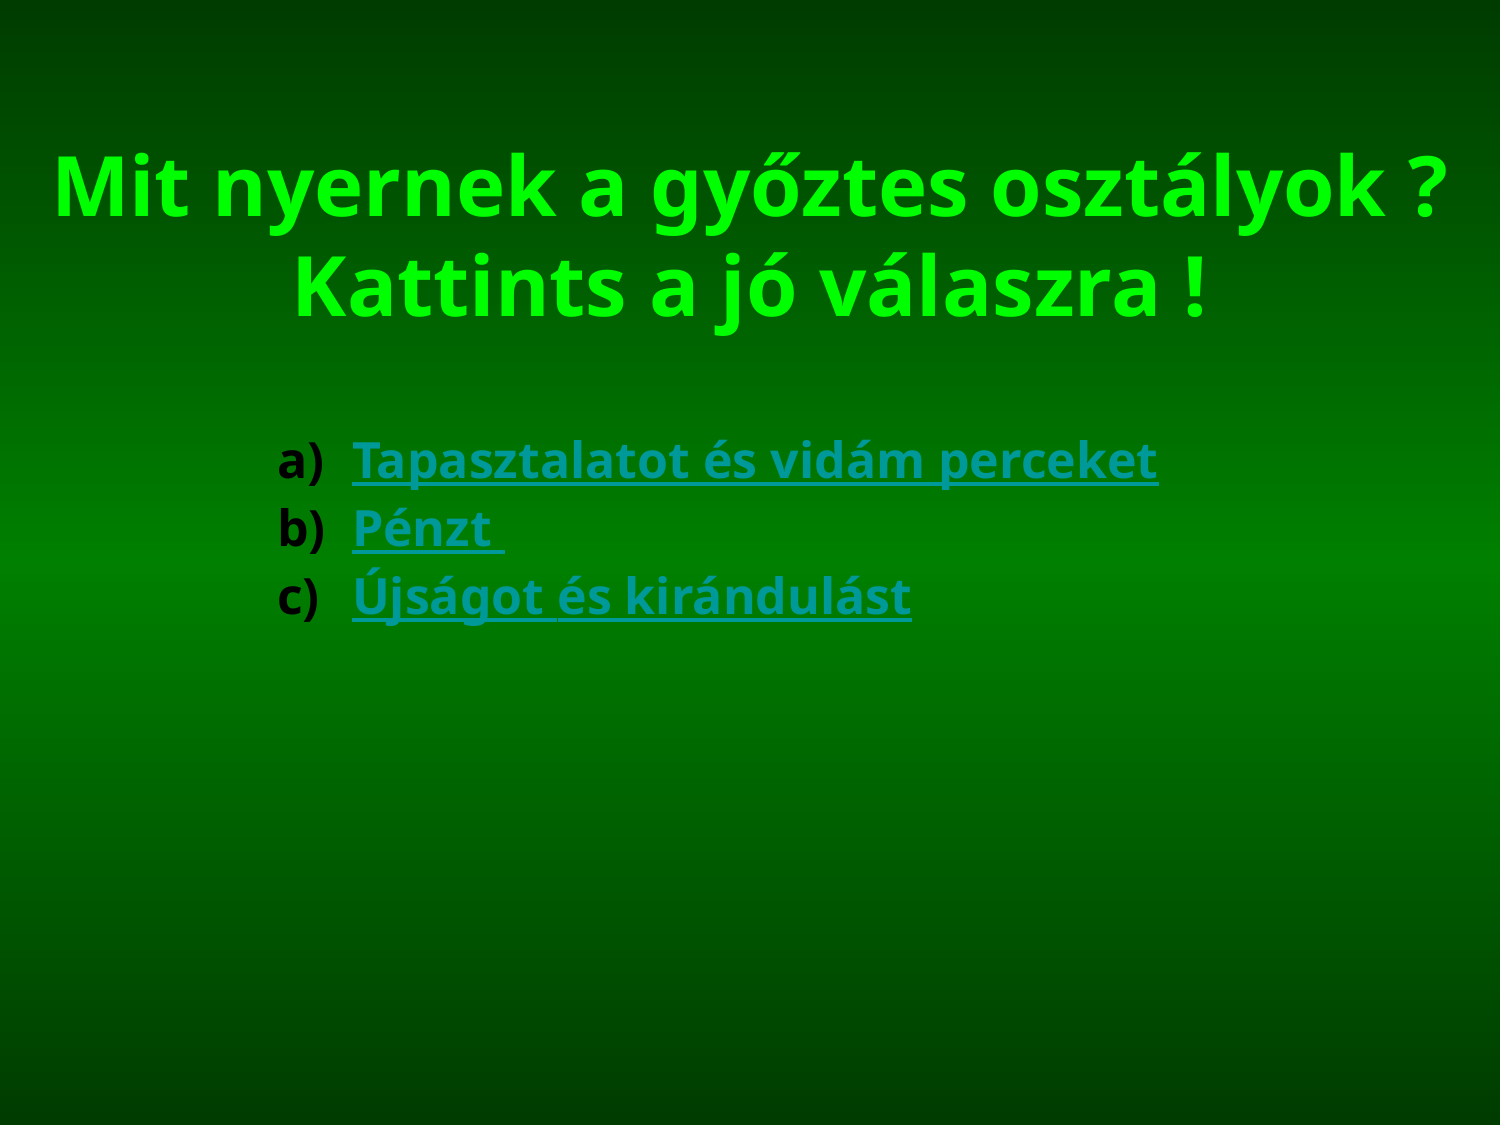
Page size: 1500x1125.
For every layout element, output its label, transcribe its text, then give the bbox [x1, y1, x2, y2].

text_box Tapasztalatot és vidám perceket Pénzt Újságot és kirándulást [112, 420, 1175, 641]
text_box Mit nyernek a győztes osztályok ? Kattints a jó válaszra ! [0, 125, 1500, 341]
